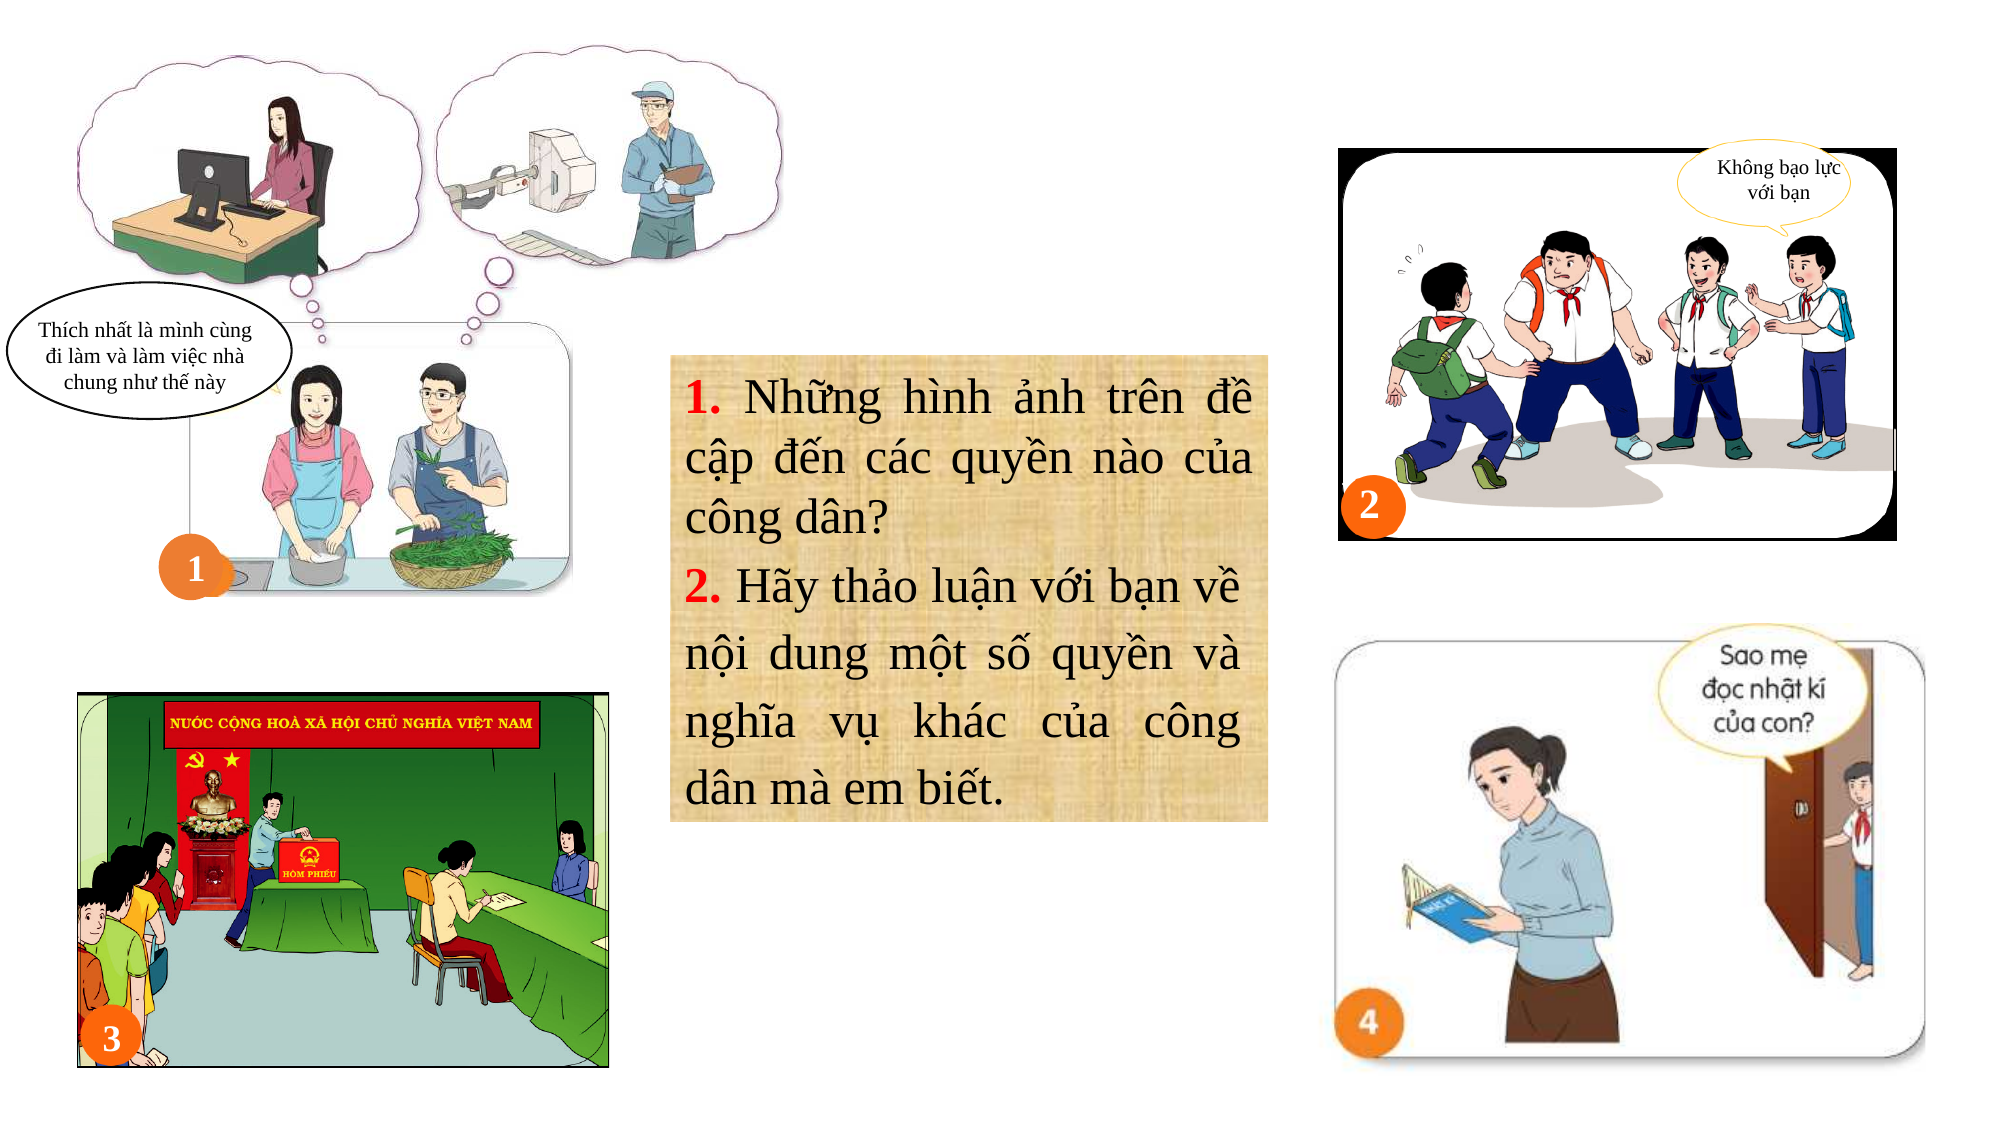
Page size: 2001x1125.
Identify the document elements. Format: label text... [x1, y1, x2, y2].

text_box [36, 290, 77, 308]
text_box Thích nhất là mình cùng đi làm và làm việc nhà chung như thế này [18, 308, 77, 402]
text_box [52, 402, 77, 411]
picture [1300, 623, 1926, 1076]
picture [77, 692, 610, 1068]
text_box 1. Những hình ảnh trên đề cập đến các quyền nào của công dân? 2. Hãy thảo luận với bạn về nội dung một số quyền và nghĩa vụ khác của công dân mà em biết. [670, 355, 1269, 822]
picture [1329, 118, 1897, 541]
text_box [5, 322, 18, 379]
picture [77, 44, 784, 597]
text_box [177, 597, 205, 601]
